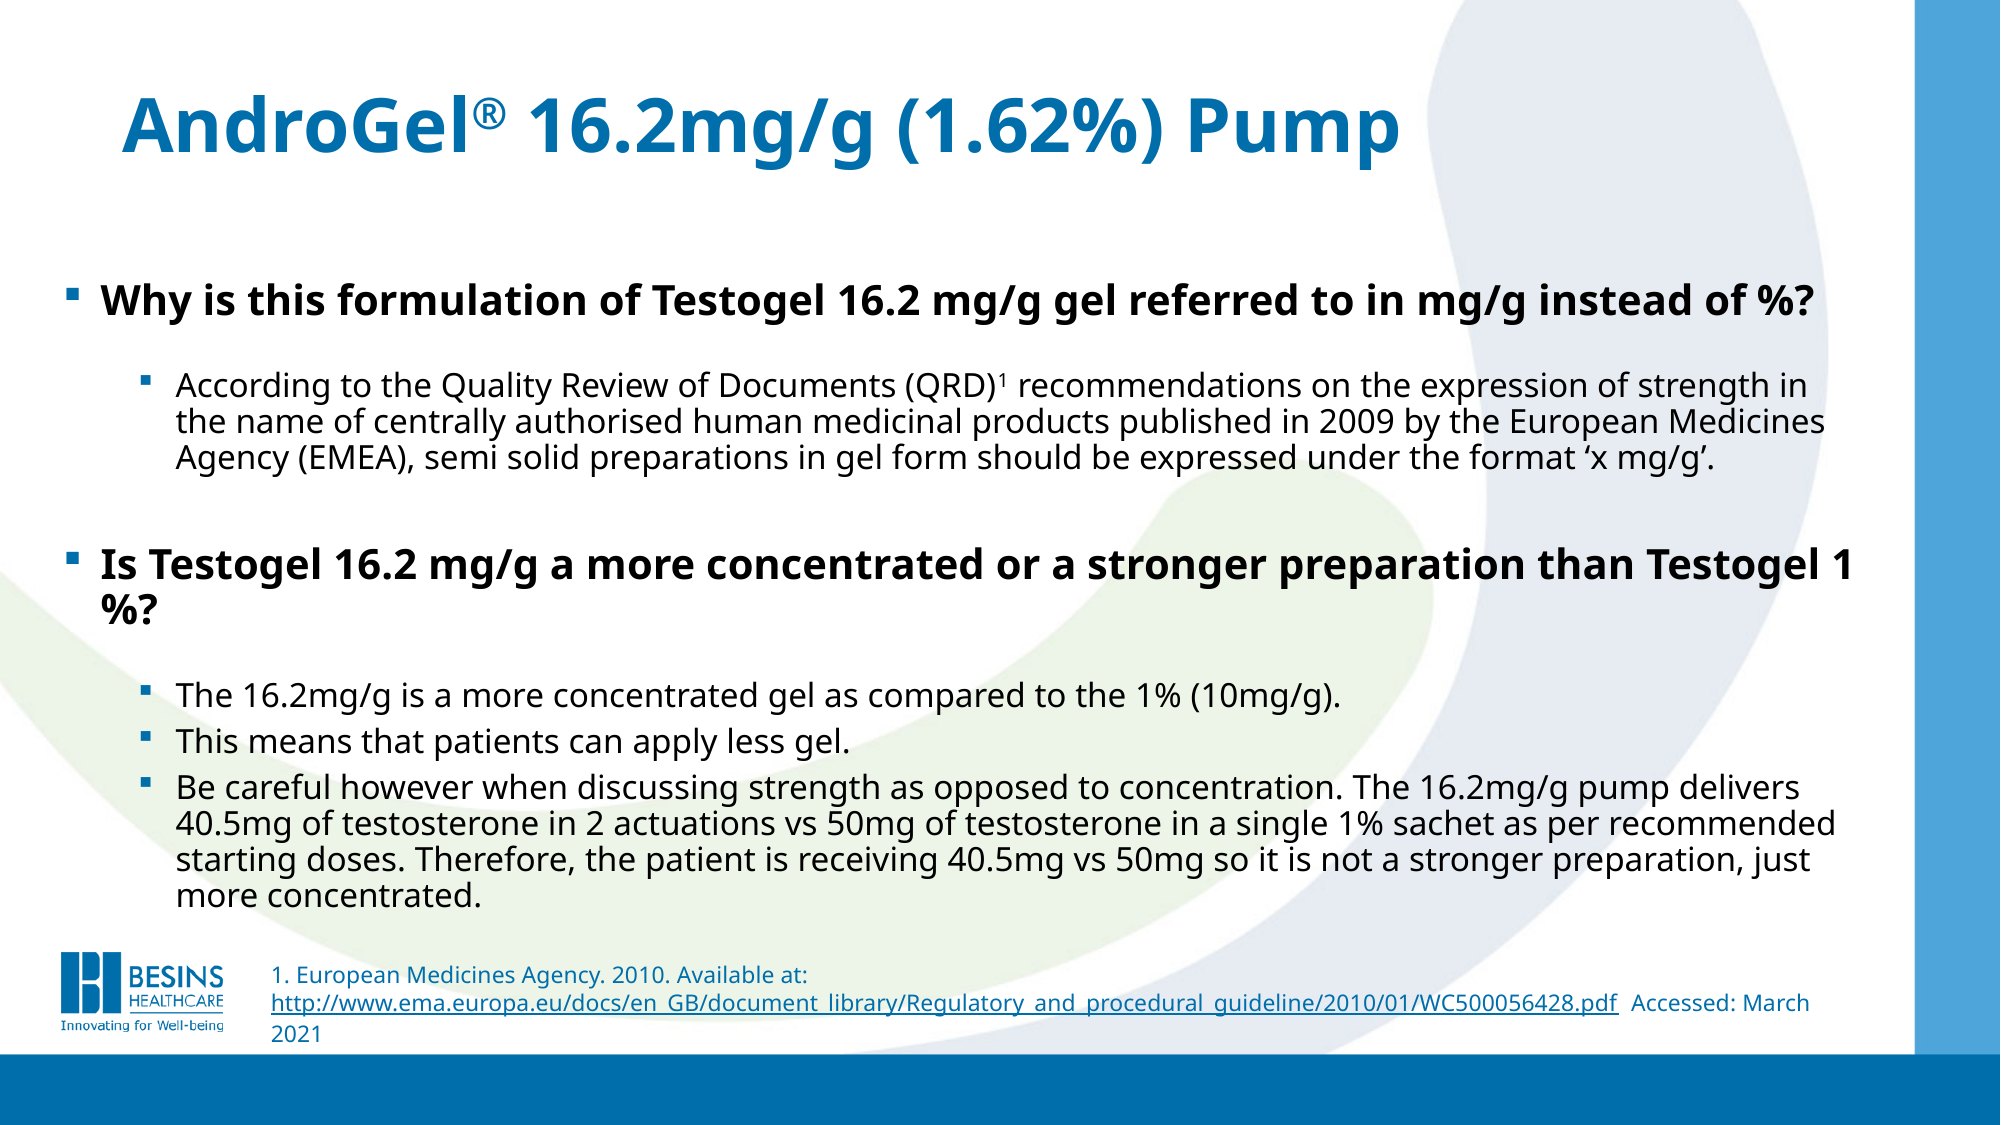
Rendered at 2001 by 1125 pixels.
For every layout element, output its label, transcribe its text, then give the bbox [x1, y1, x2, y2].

title AndroGel® 16.2mg/g (1.62%) Pump [107, 58, 1855, 197]
picture [0, 0, 2000, 1125]
list Why is this formulation of Testogel 16.2 mg/g gel referred to in mg/g instead of %? According to the Quality Review of Documents (QRD)1 recommendations on the expression of strength in the name of centrally authorised human medicinal products published in 2009 by the European Medicines Agency (EMEA), semi solid preparations in gel form should be expressed under the format ‘x mg/g’. Is Testogel 16.2 mg/g a more concentrated or a stronger preparation than Testogel 1 %? The 16.2mg/g is a more concentrated gel as compared to the 1% (10mg/g). This means that patients can apply less gel. Be careful however when discussing strength as opposed to concentration. The 16.2mg/g pump delivers 40.5mg of testosterone in 2 actuations vs 50mg of testosterone in a single 1% sachet as per recommended starting doses. Therefore, the patient is receiving 40.5mg vs 50mg so it is not a stronger preparation, just more concentrated. [48, 271, 1875, 927]
text_box 1. European Medicines Agency. 2010. Available at: http://www.ema.europa.eu/docs/en_GB/document_library/Regulatory_and_procedural_guideline/2010/01/WC500056428.pdf Accessed: March 2021 [256, 953, 1849, 1055]
